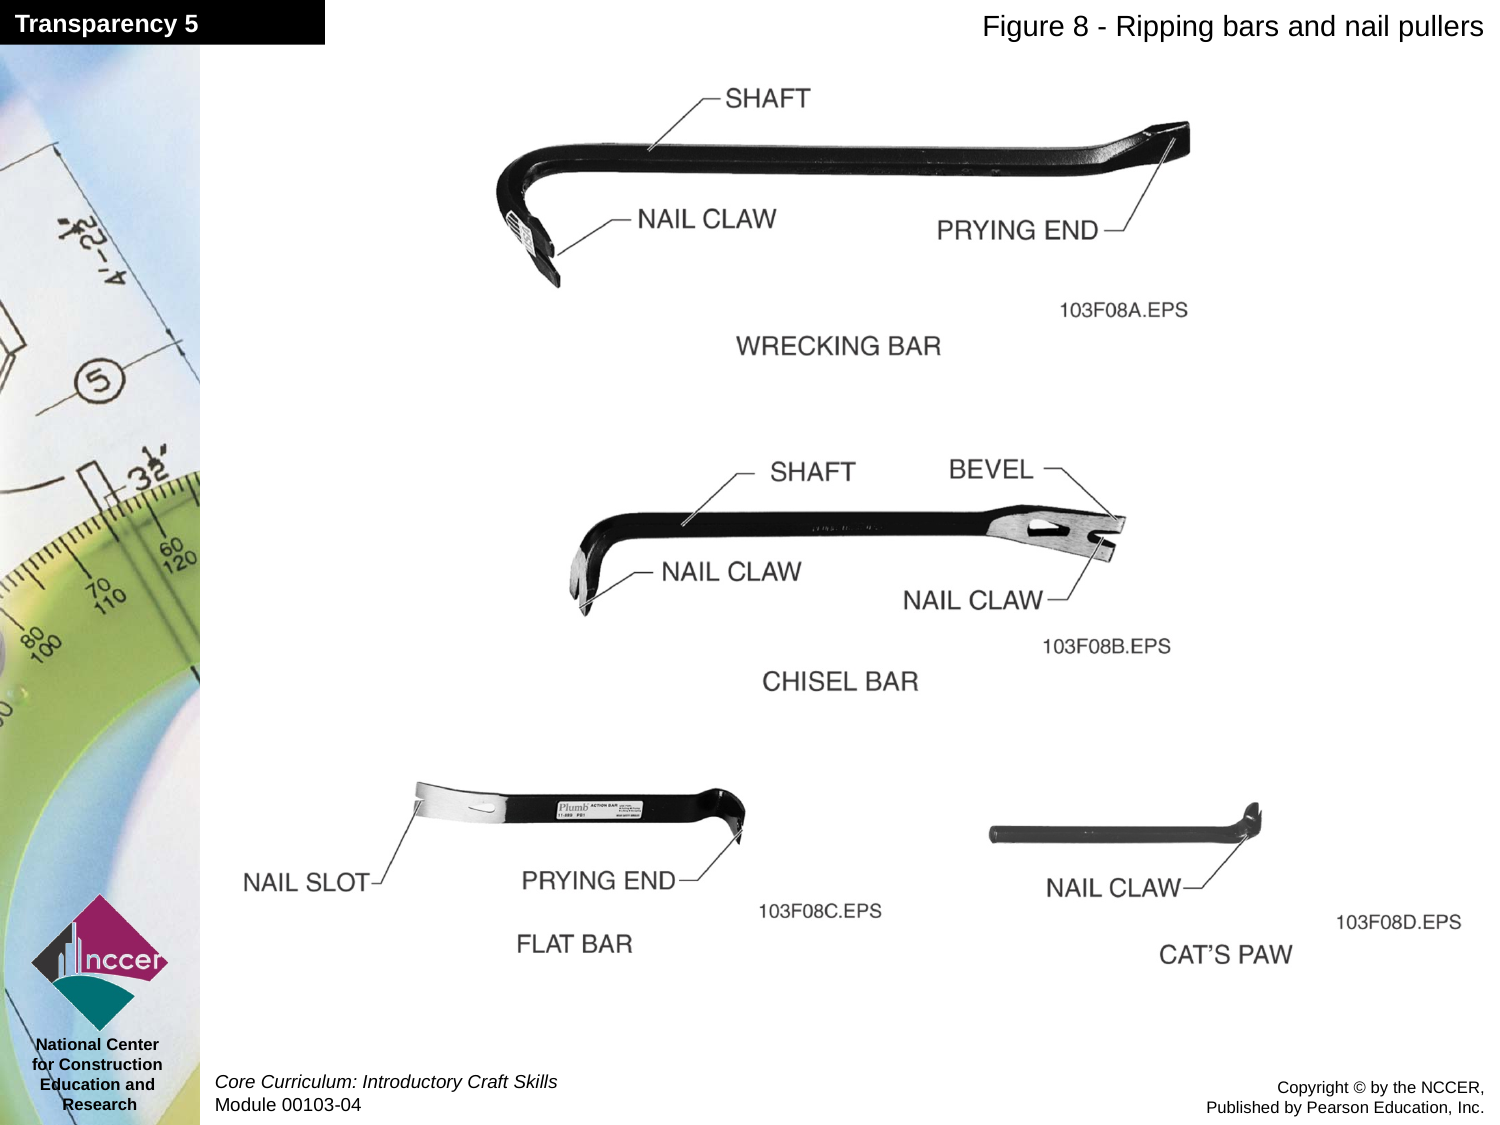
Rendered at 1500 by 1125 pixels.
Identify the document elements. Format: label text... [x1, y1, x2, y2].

picture [474, 62, 1213, 387]
picture [974, 787, 1476, 983]
picture [0, 45, 200, 1125]
text_box Figure 8 - Ripping bars and nail pullers [437, 0, 1500, 50]
picture [549, 437, 1188, 713]
picture [224, 762, 901, 976]
text_box Transparency 5 [0, 0, 325, 45]
